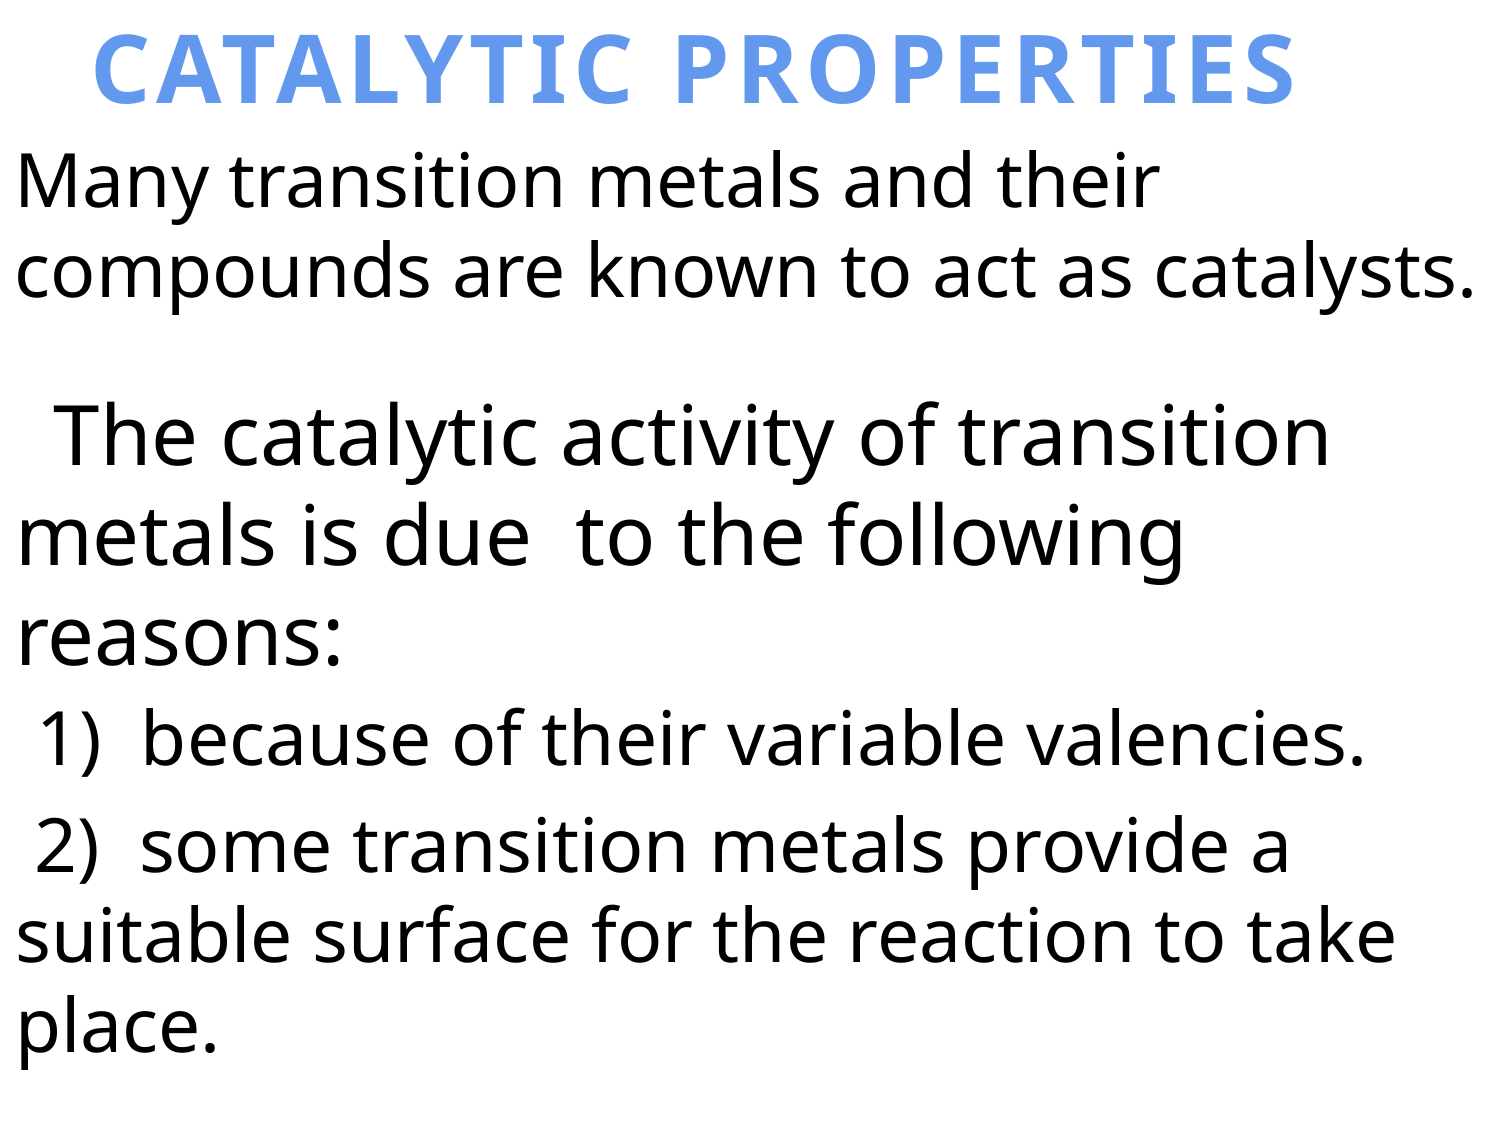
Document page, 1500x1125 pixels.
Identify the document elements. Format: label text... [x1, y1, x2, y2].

list The catalytic activity of transition metals is due to the following reasons: 1) because of their variable valencies. 2) some transition metals provide a suitable surface for the reaction to take place. [0, 375, 1500, 1113]
title CATALYTIC PROPERTIES [75, 0, 1425, 124]
text_box Many transition metals and their compounds are known to act as catalysts. [0, 124, 1500, 320]
